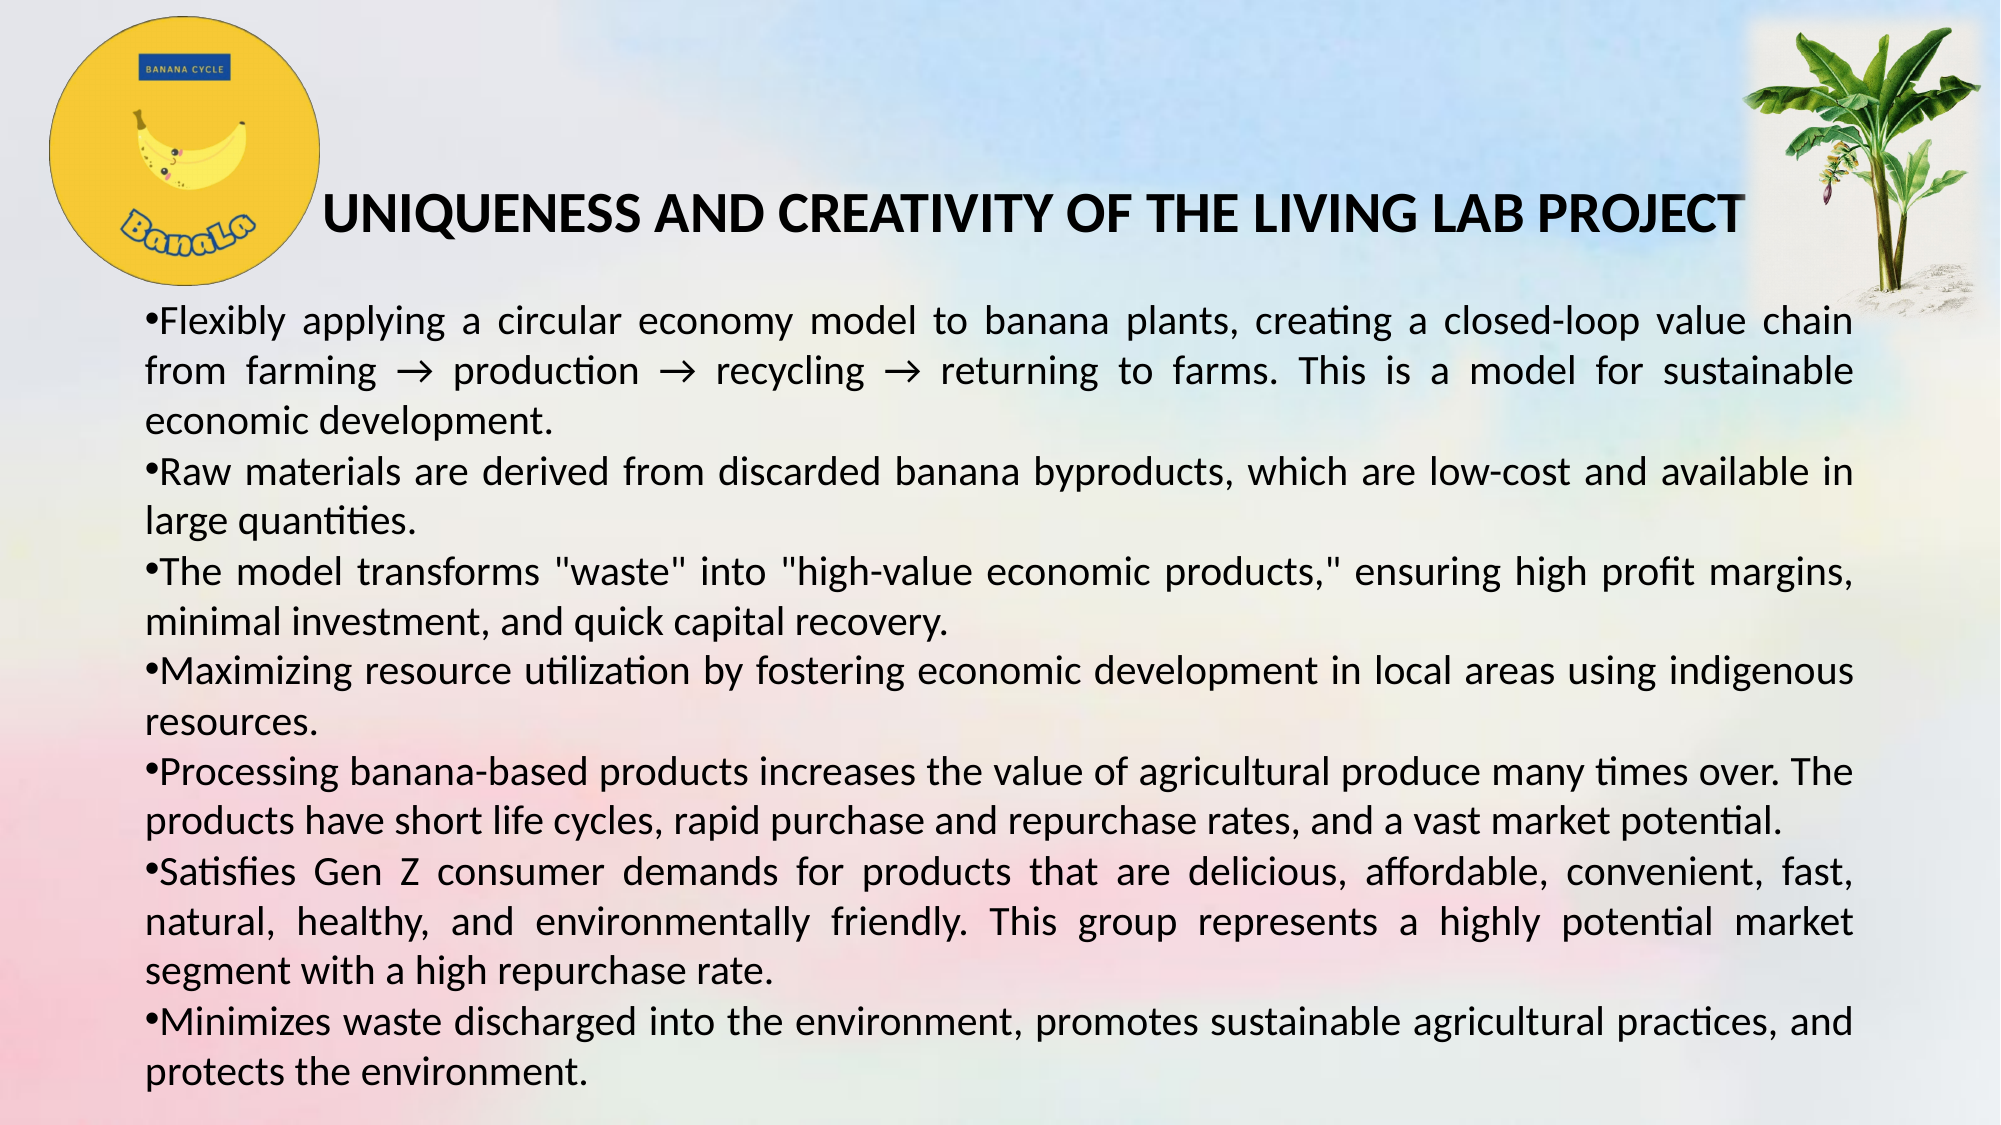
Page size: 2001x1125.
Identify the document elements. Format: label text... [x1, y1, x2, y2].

text_box UNIQUENESS AND CREATIVITY OF THE LIVING LAB PROJECT [320, 102, 1728, 245]
picture [0, 0, 2001, 1125]
text_box Flexibly applying a circular economy model to banana plants, creating a closed-loop value chain from farming → production → recycling → returning to farms. This is a model for sustainable economic development. Raw materials are derived from discarded banana byproducts, which are low-cost and available in large quantities. The model transforms "waste" into "high-value economic products," ensuring high profit margins, minimal investment, and quick capital recovery. Maximizing resource utilization by fostering economic development in local areas using indigenous resources. Processing banana-based products increases the value of agricultural produce many times over. The products have short life cycles, rapid purchase and repurchase rates, and a vast market potential. Satisfies Gen Z consumer demands for products that are delicious, affordable, convenient, fast, natural, healthy, and environmentally friendly. This group represents a highly potential market segment with a high repurchase rate. Minimizes waste discharged into the environment, promotes sustainable agricultural practices, and protects the environment. [130, 285, 1870, 1101]
